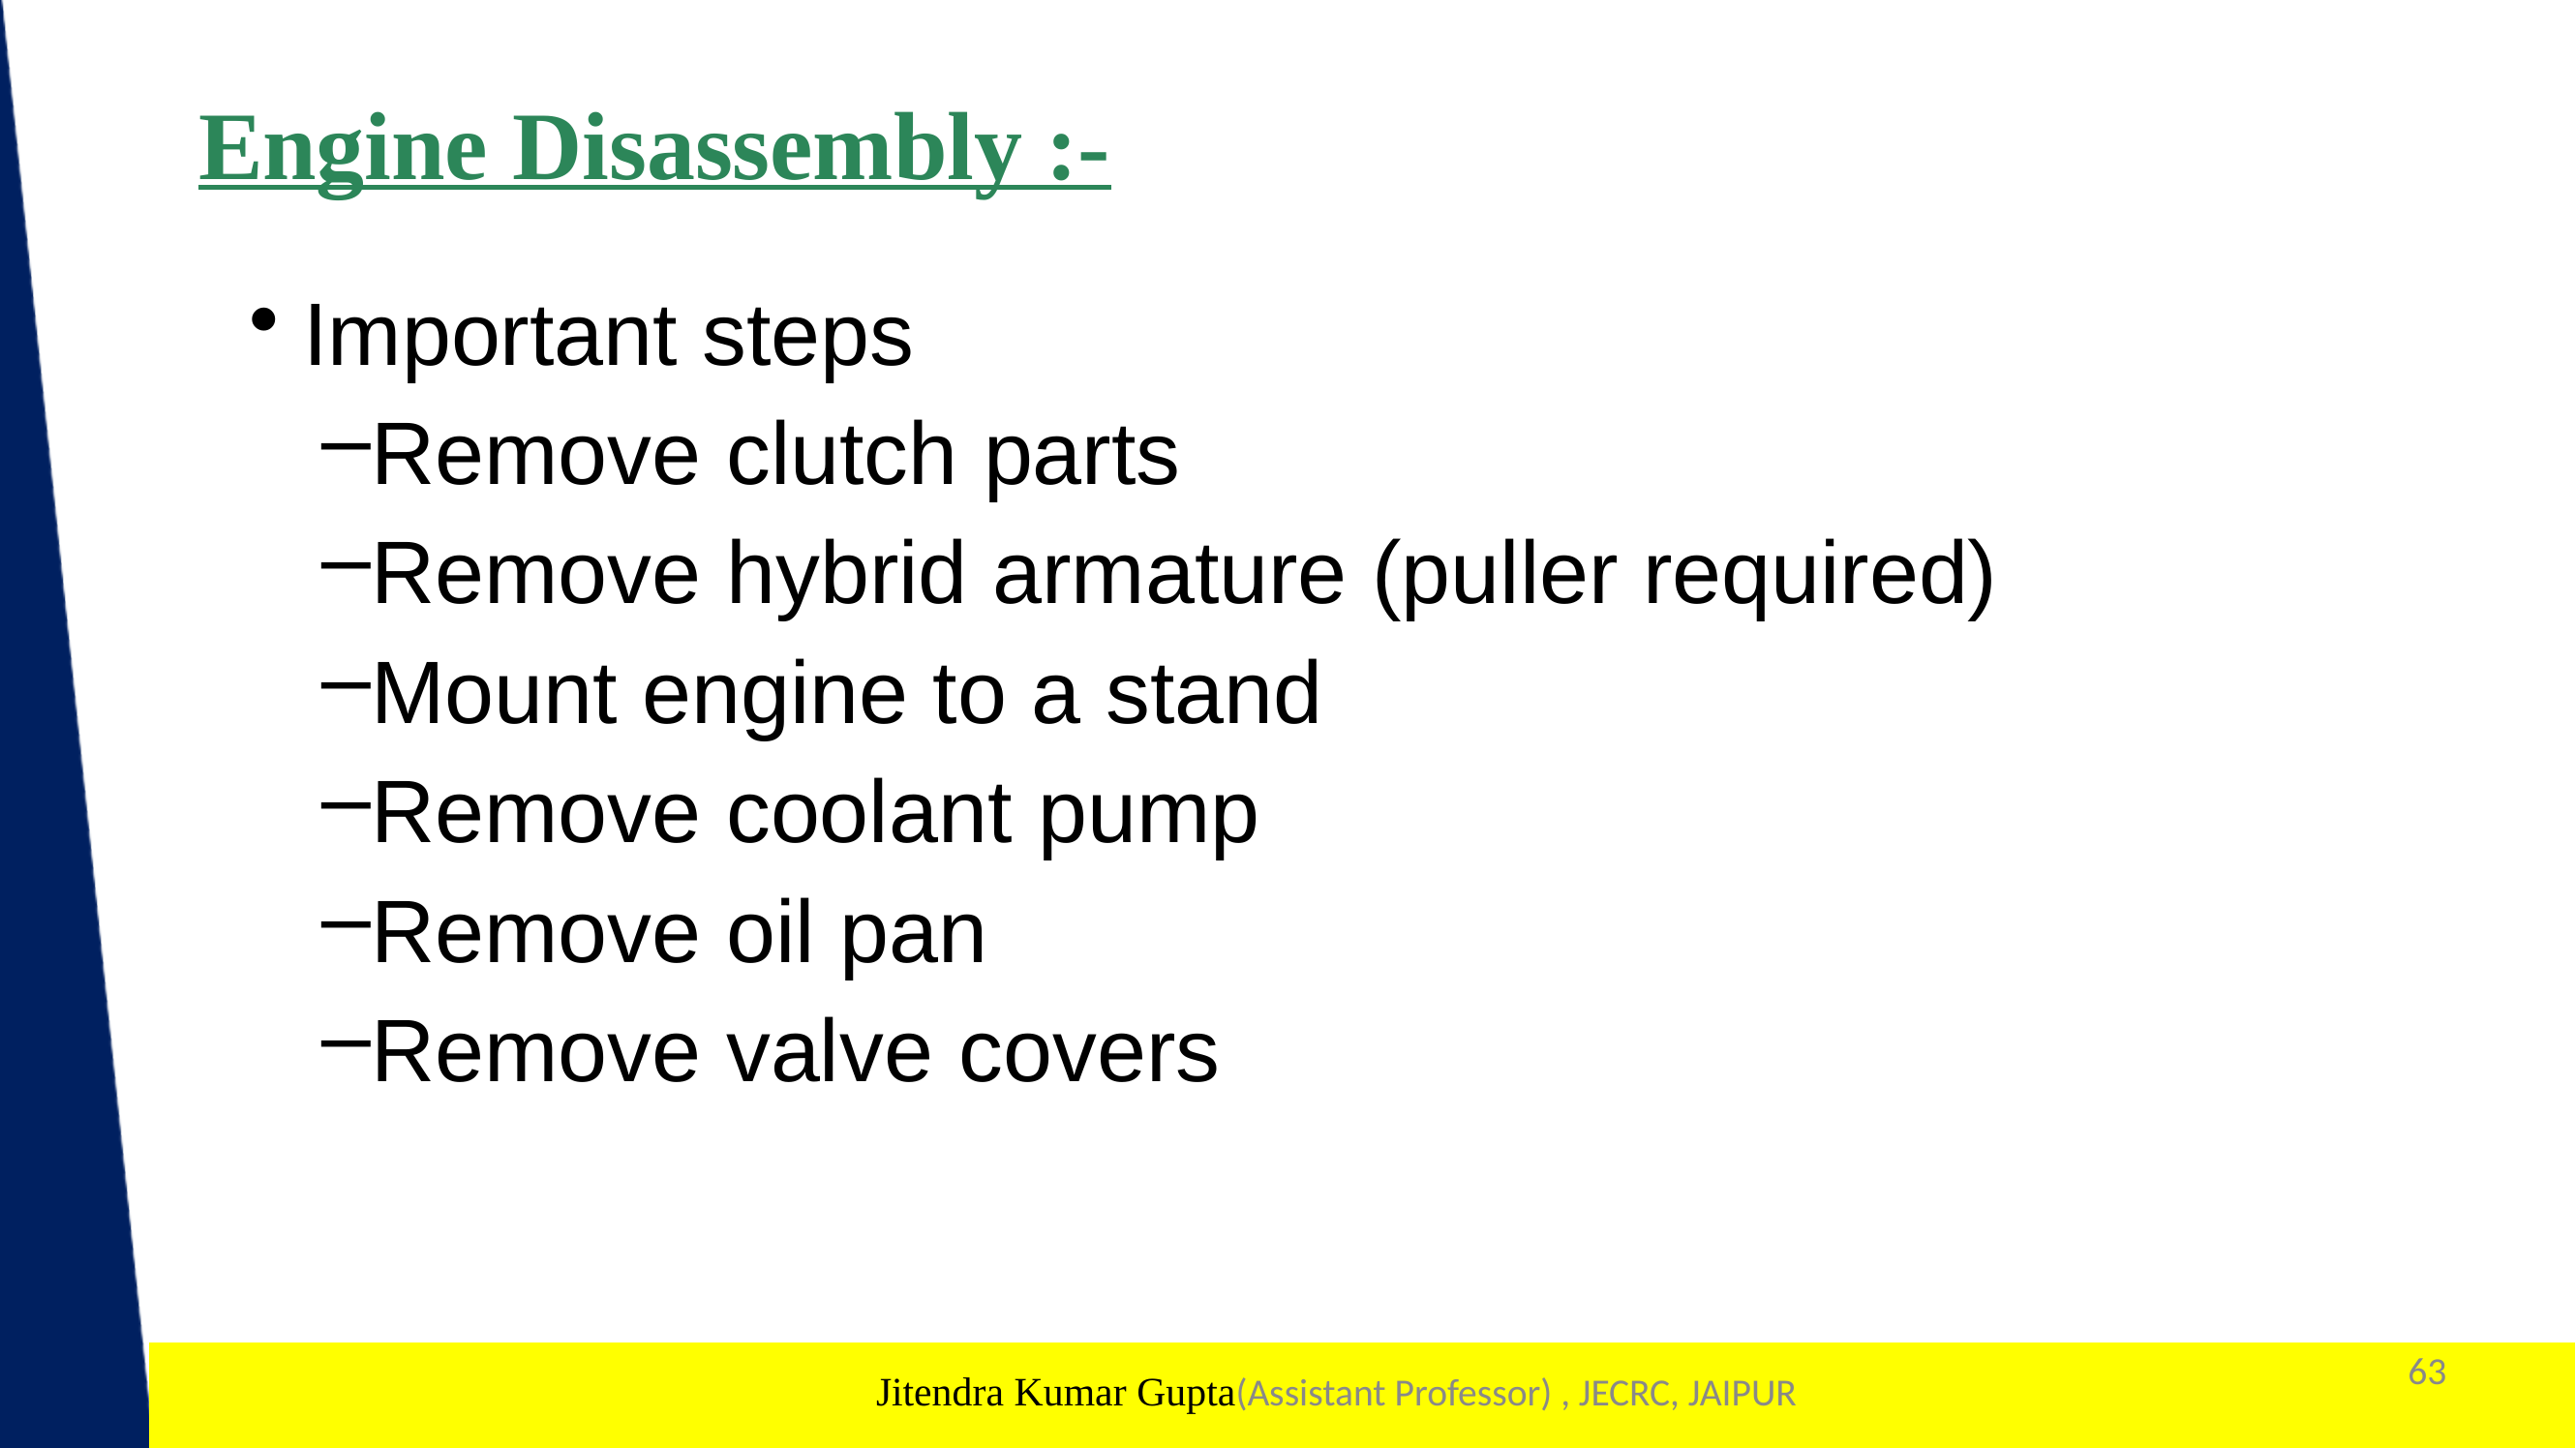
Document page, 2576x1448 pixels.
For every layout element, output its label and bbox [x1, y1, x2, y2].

text_box [0, 0, 2576, 1448]
